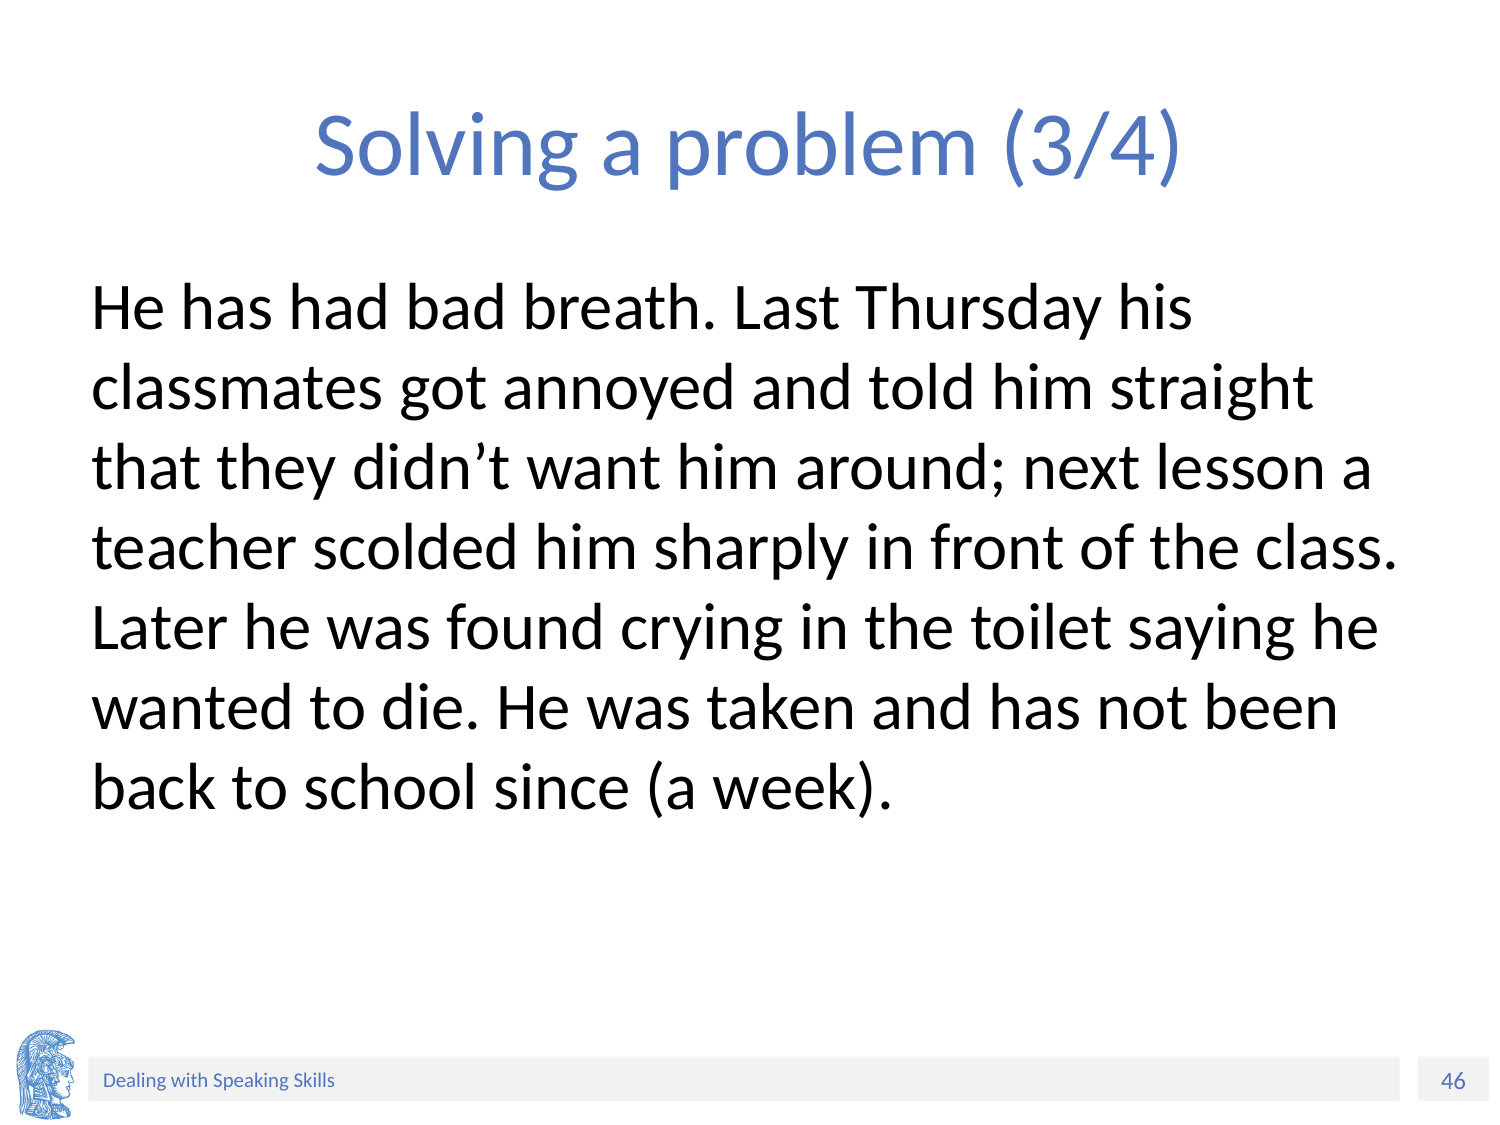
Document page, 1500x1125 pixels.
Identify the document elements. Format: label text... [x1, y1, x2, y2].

picture [9, 1026, 81, 1120]
title Solving a problem (3/4) [75, 45, 1425, 233]
list He has had bad breath. Last Thursday his classmates got annoyed and told him straight that they didn’t want him around; next lesson a teacher scolded him sharply in front of the class. Later he was found crying in the toilet saying he wanted to die. He was taken and has not been back to school since (a week). [76, 255, 1427, 998]
